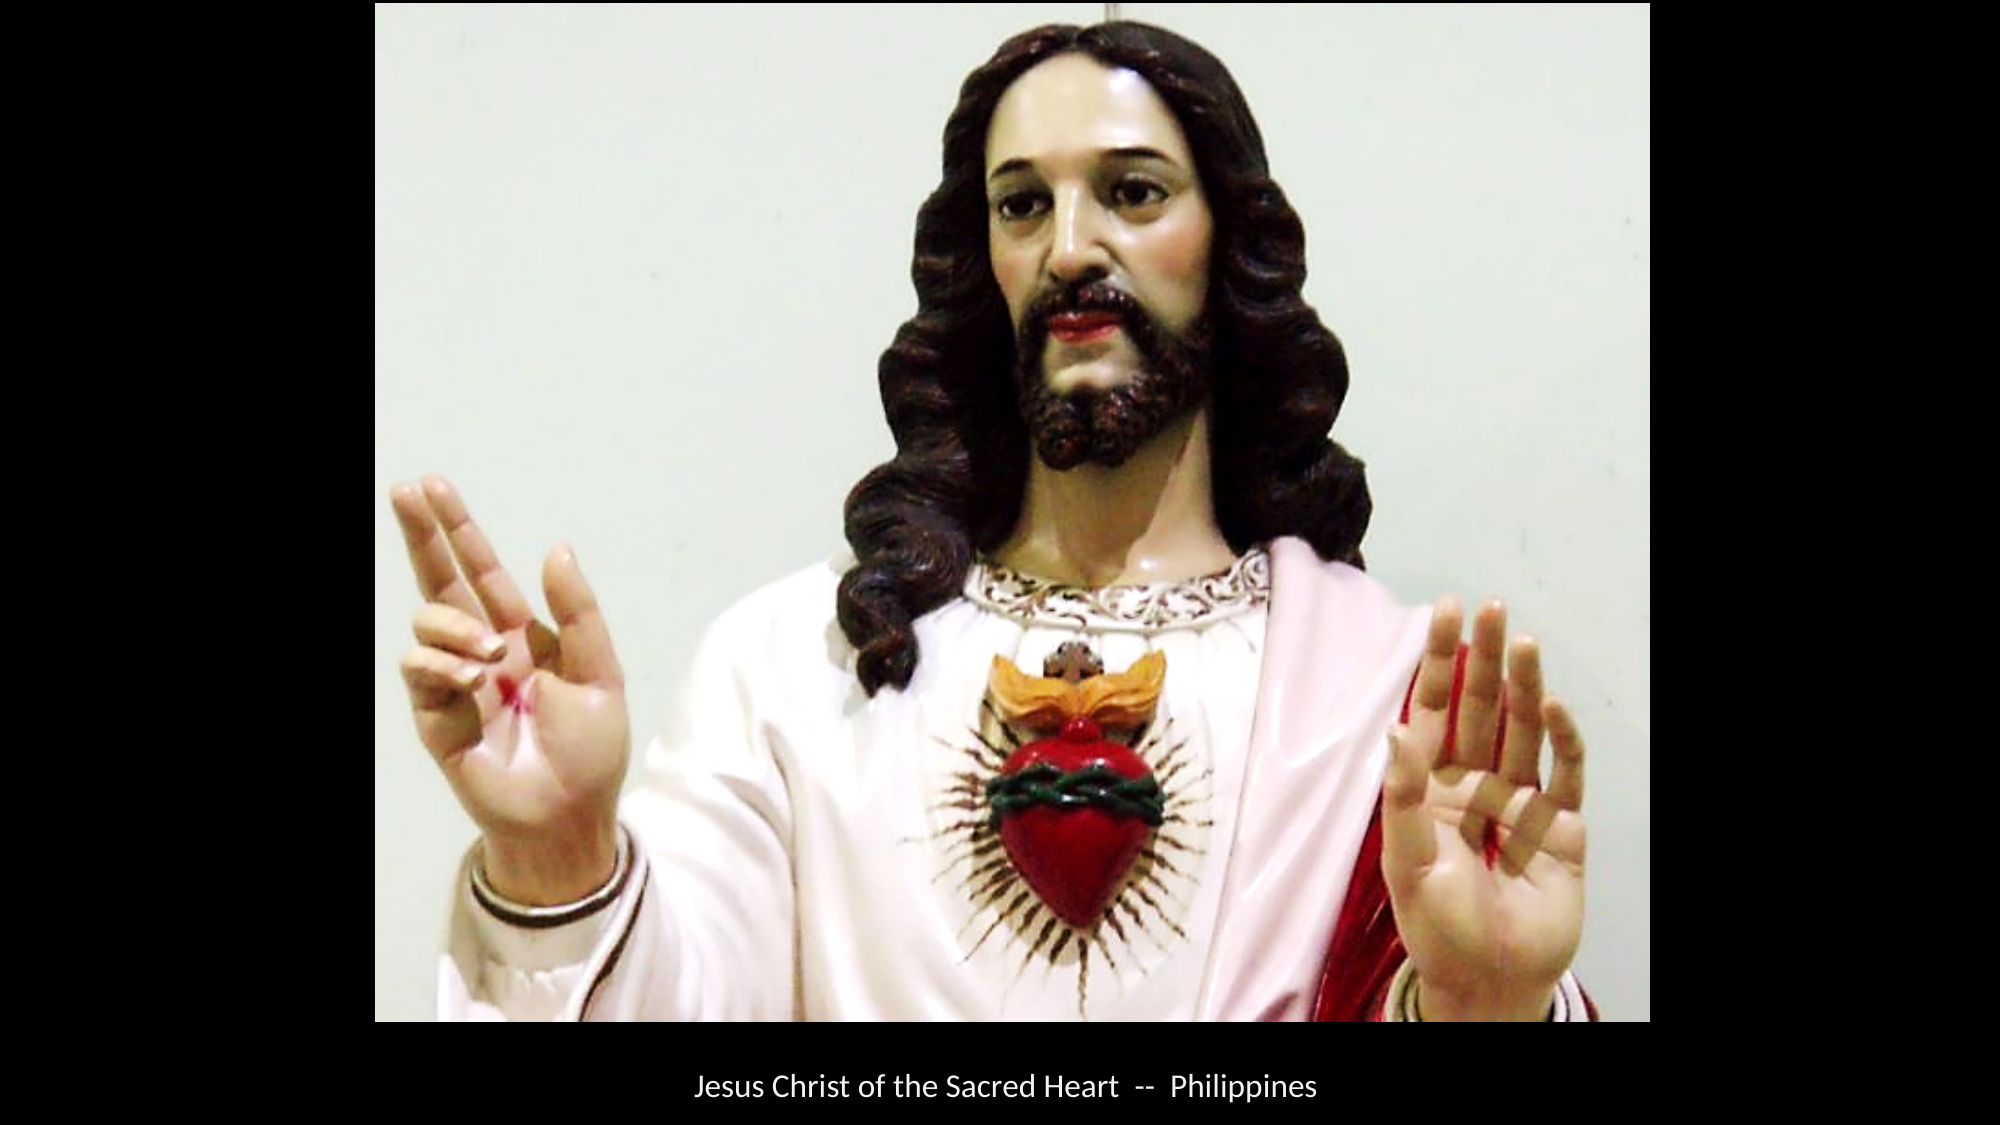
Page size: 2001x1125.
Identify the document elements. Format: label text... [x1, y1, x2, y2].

text_box Jesus Christ of the Sacred Heart -- Philippines [287, 1056, 1725, 1112]
picture [374, 3, 1651, 1022]
